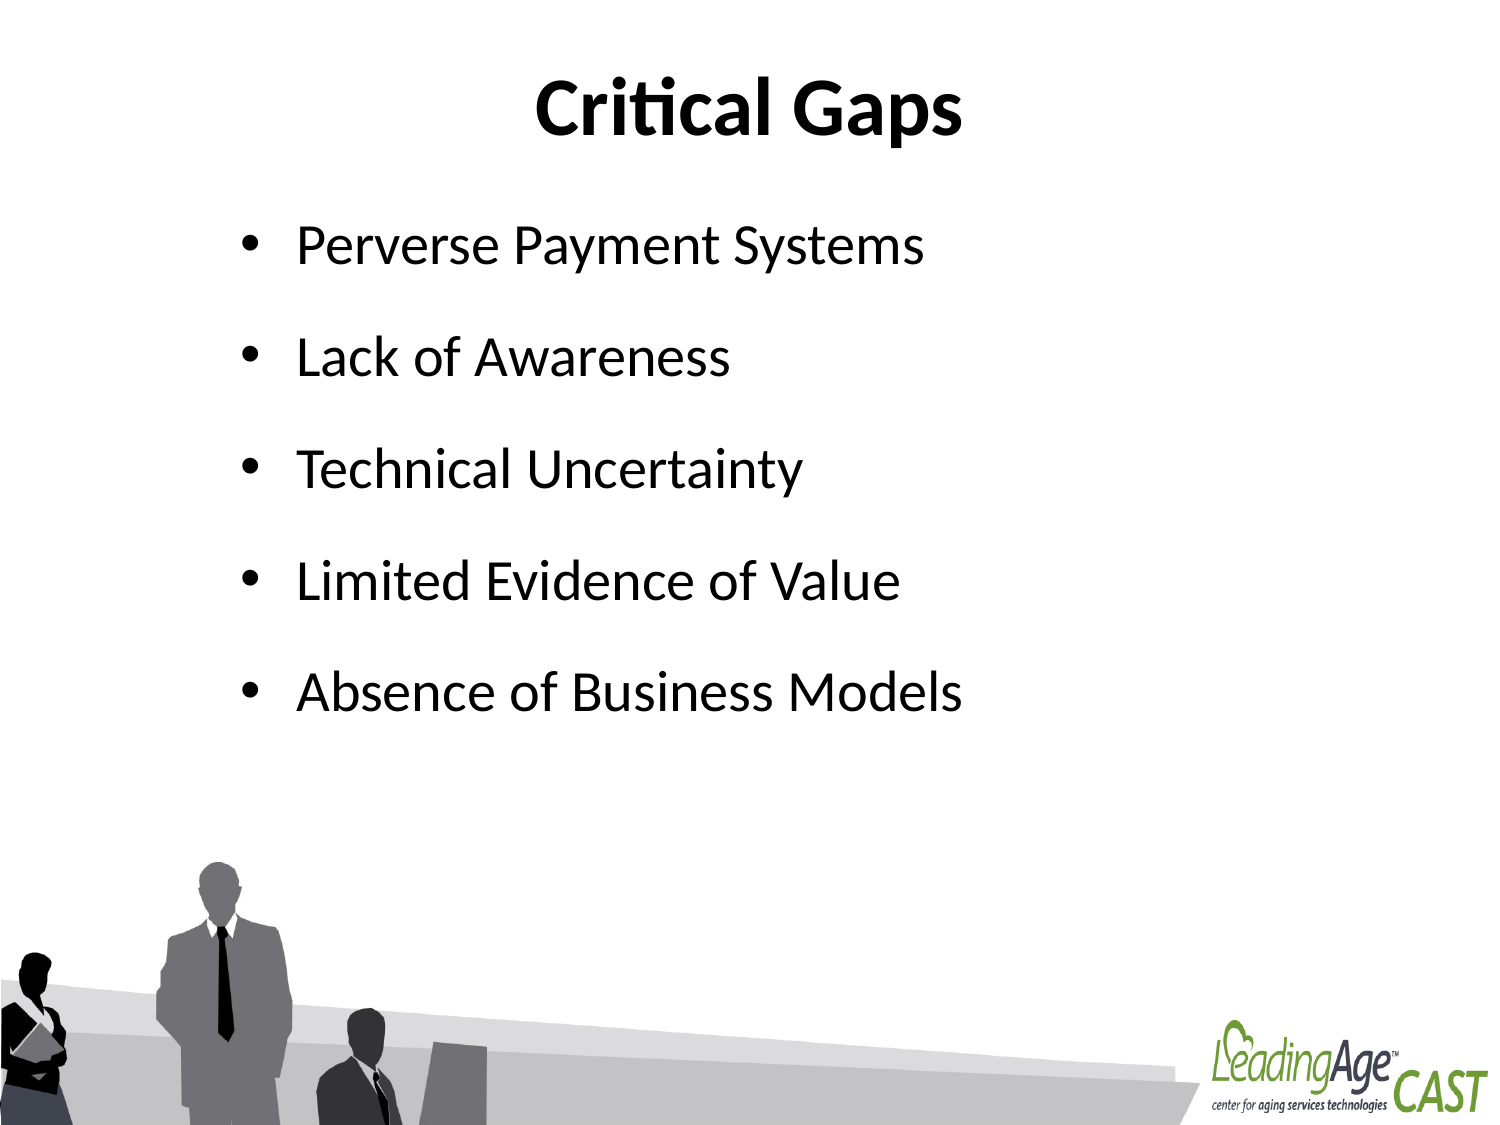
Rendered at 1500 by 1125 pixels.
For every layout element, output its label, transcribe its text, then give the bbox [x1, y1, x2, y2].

picture [0, 862, 1200, 1125]
list Perverse Payment Systems Lack of Awareness Technical Uncertainty Limited Evidence of Value Absence of Business Models [225, 206, 1437, 913]
picture [1212, 1020, 1488, 1113]
title Critical Gaps [75, 8, 1425, 196]
